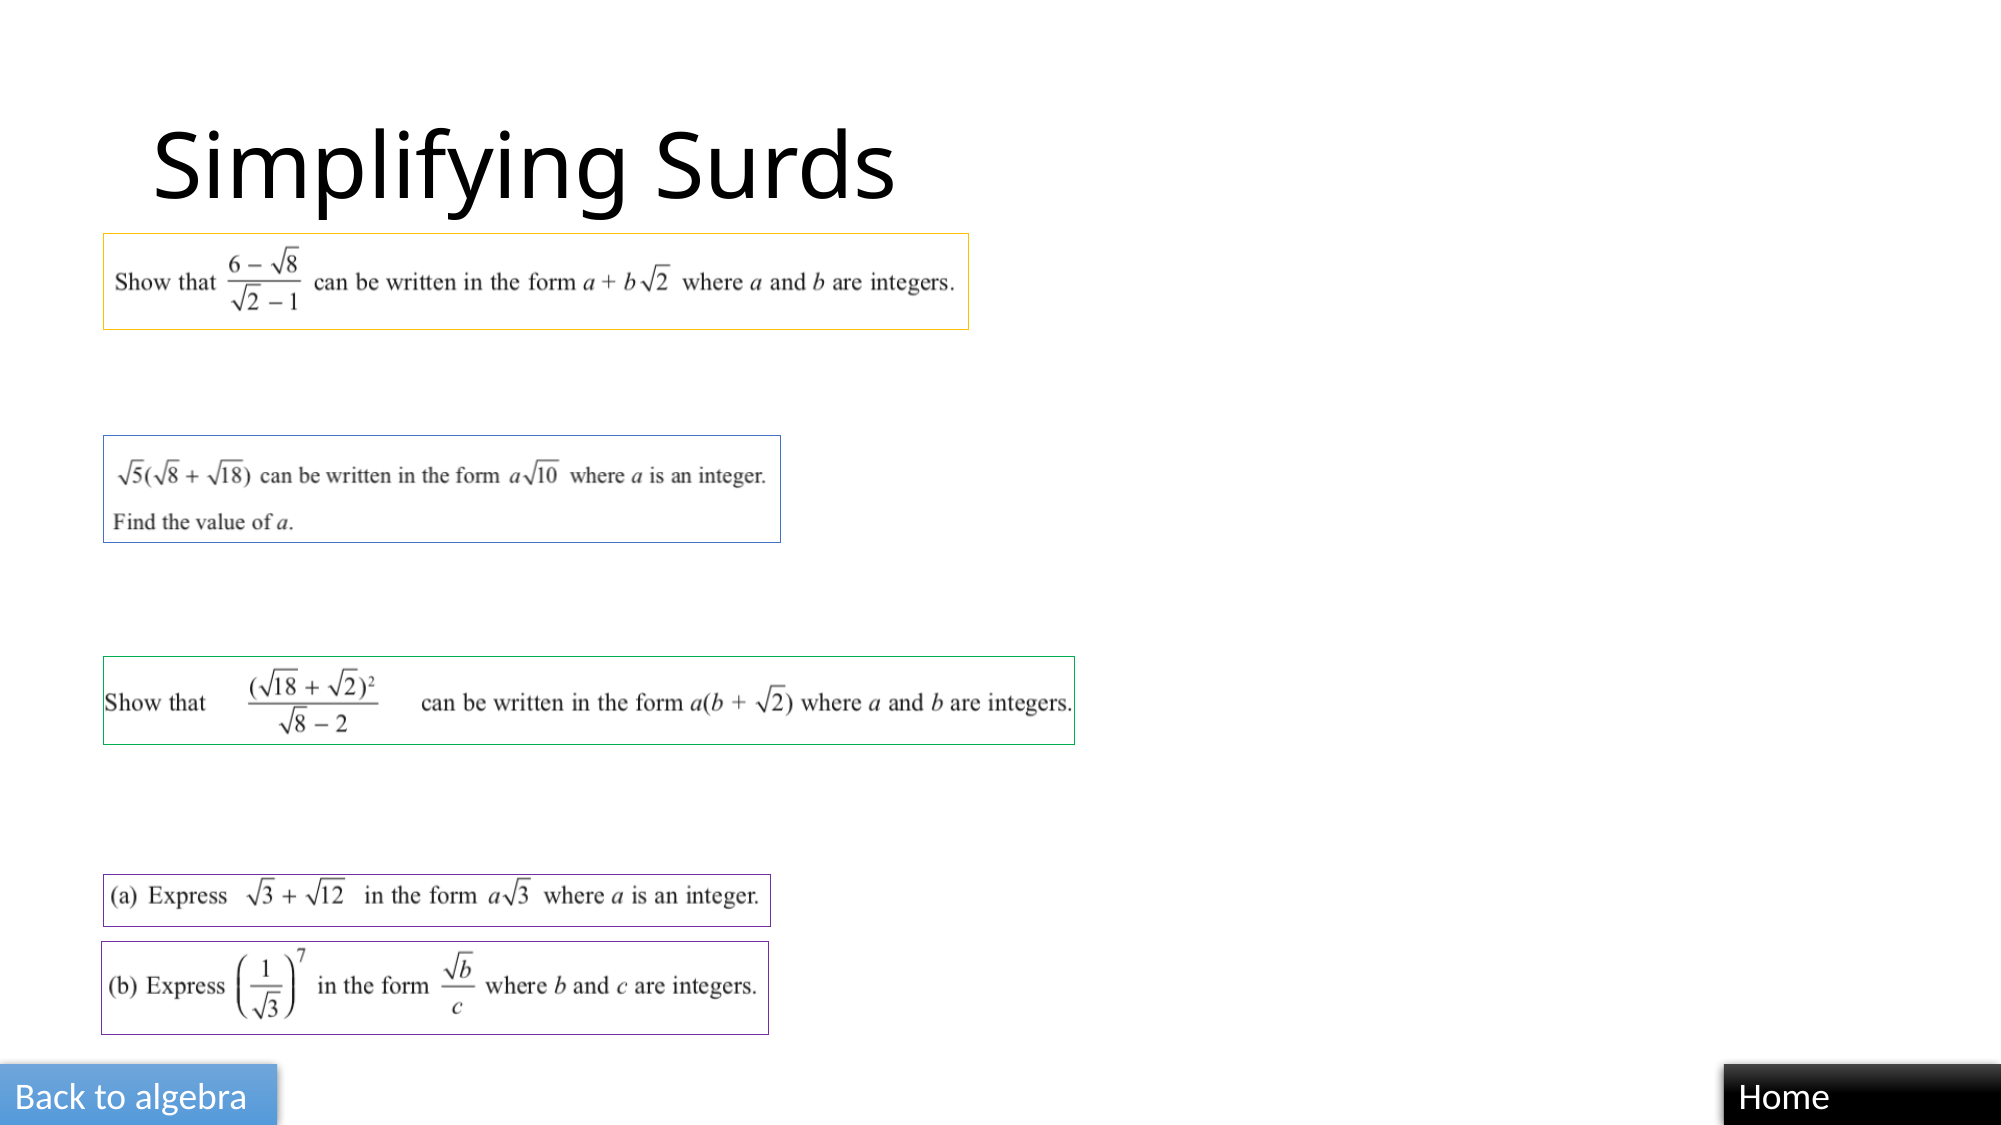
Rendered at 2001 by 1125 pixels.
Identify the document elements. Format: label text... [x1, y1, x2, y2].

title Simplifying Surds [137, 59, 1863, 278]
picture [103, 656, 1075, 745]
text_box Back to algebra [0, 1064, 278, 1125]
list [103, 233, 969, 330]
picture [103, 435, 781, 543]
picture [103, 874, 771, 927]
text_box Home [1723, 1064, 2000, 1125]
picture [101, 940, 769, 1035]
